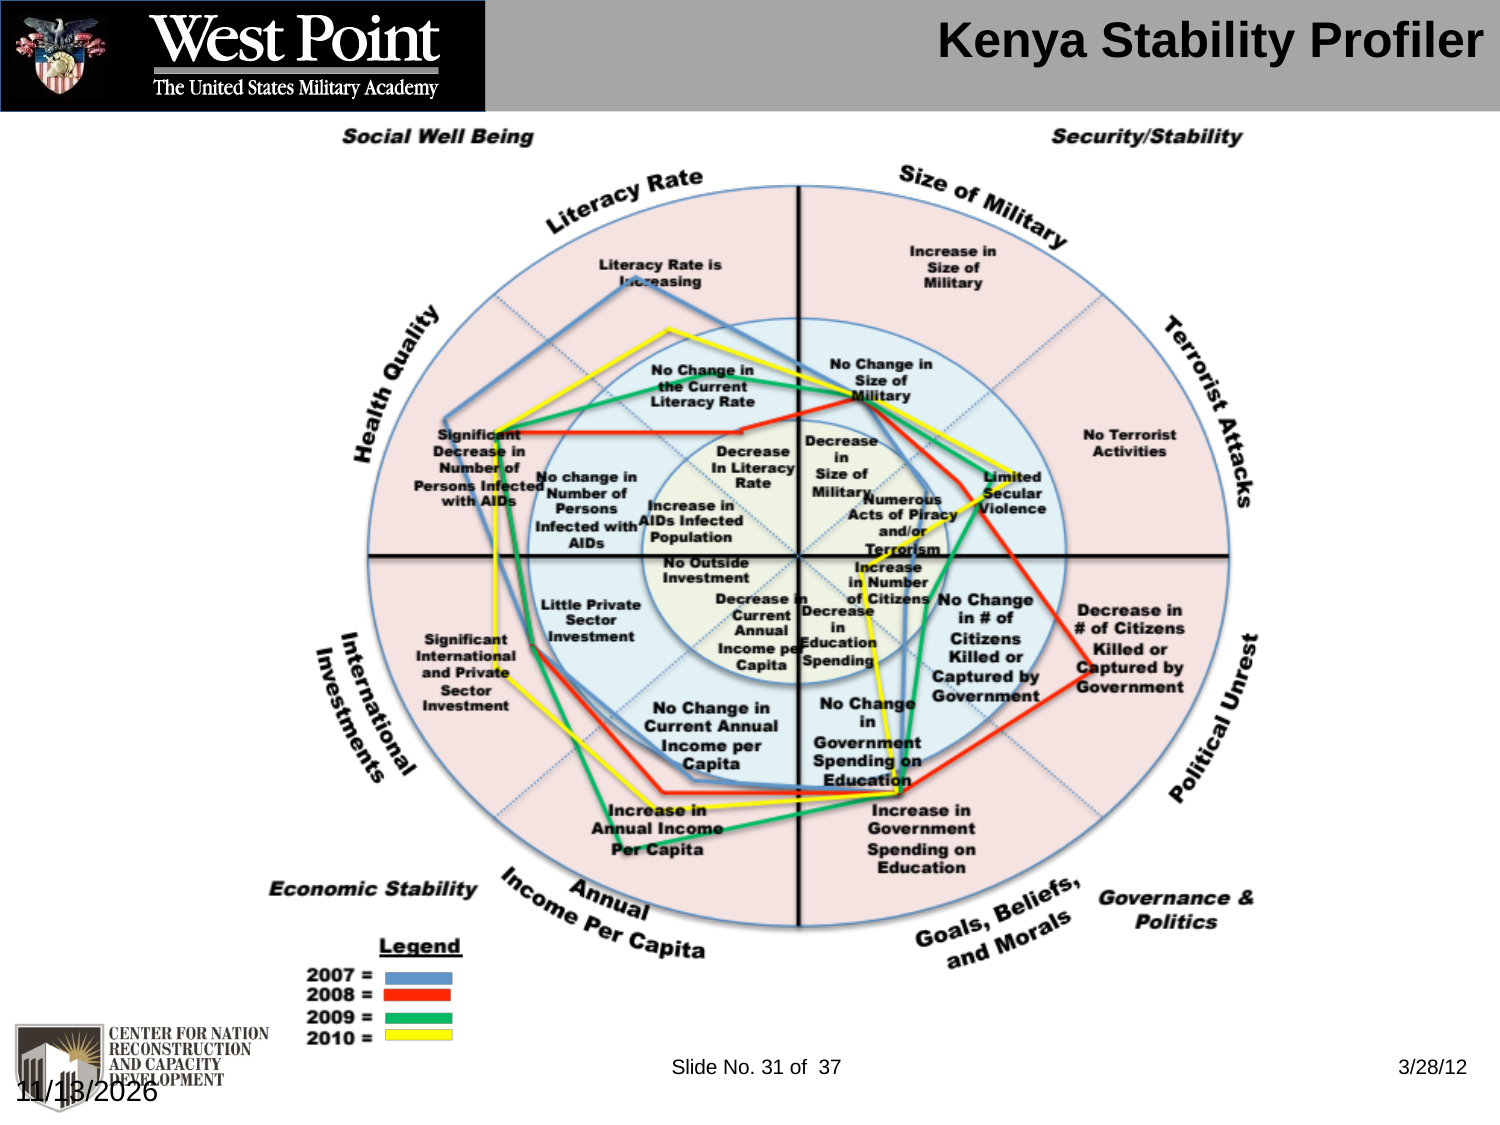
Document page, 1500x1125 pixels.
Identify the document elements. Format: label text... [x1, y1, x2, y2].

picture [149, 15, 440, 99]
picture [12, 12, 108, 100]
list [262, 112, 1263, 1047]
picture [0, 1004, 280, 1065]
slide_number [0, 1065, 350, 1125]
title Kenya Stability Profiler [488, 0, 1500, 113]
